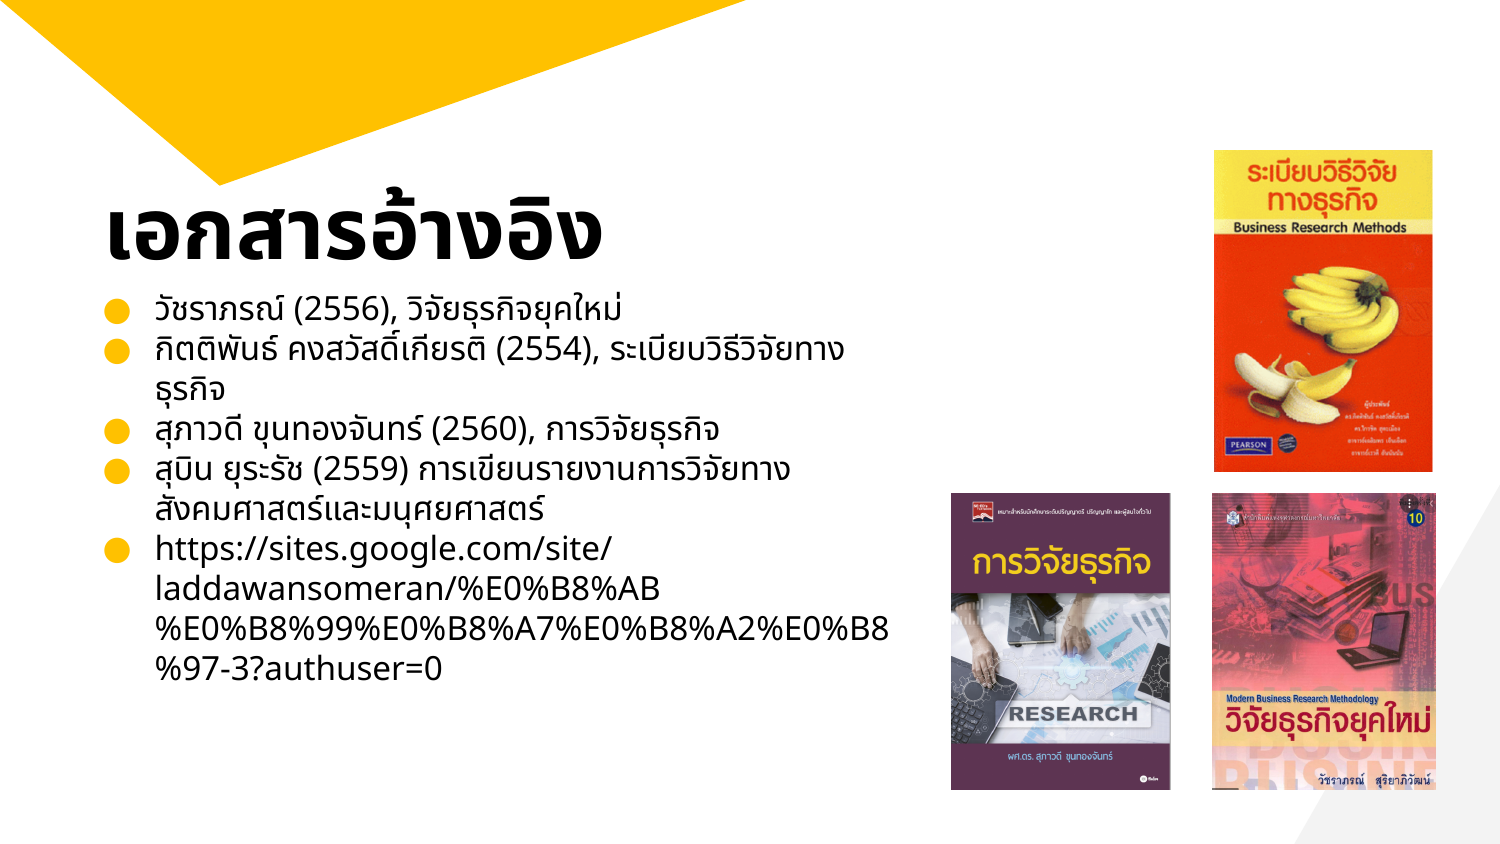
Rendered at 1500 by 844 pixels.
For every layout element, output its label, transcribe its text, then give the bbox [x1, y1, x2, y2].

list วัชราภรณ์ (2556), วิจัยธุรกิจยุคใหม่ กิตติพันธ์ คงสวัสดิ์เกียรติ (2554), ระเบียบวิธีวิจัยทางธุรกิจ สุภาวดี ขุนทองจันทร์ (2560), การวิจัยธุรกิจ สุบิน ยุระรัช (2559) การเขียนรายงานการวิจัยทางสังคมศาสตร์และมนุศยศาสตร์ https://sites.google.com/site/laddawansomeran/%E0%B8%AB%E0%B8%99%E0%B8%A7%E0%B8%A2%E0%B8%97-3?authuser=0 [64, 272, 931, 696]
title เอกสารอ้างอิง [88, 159, 838, 254]
picture [951, 493, 1171, 791]
picture [1212, 146, 1436, 473]
picture [1212, 493, 1436, 791]
